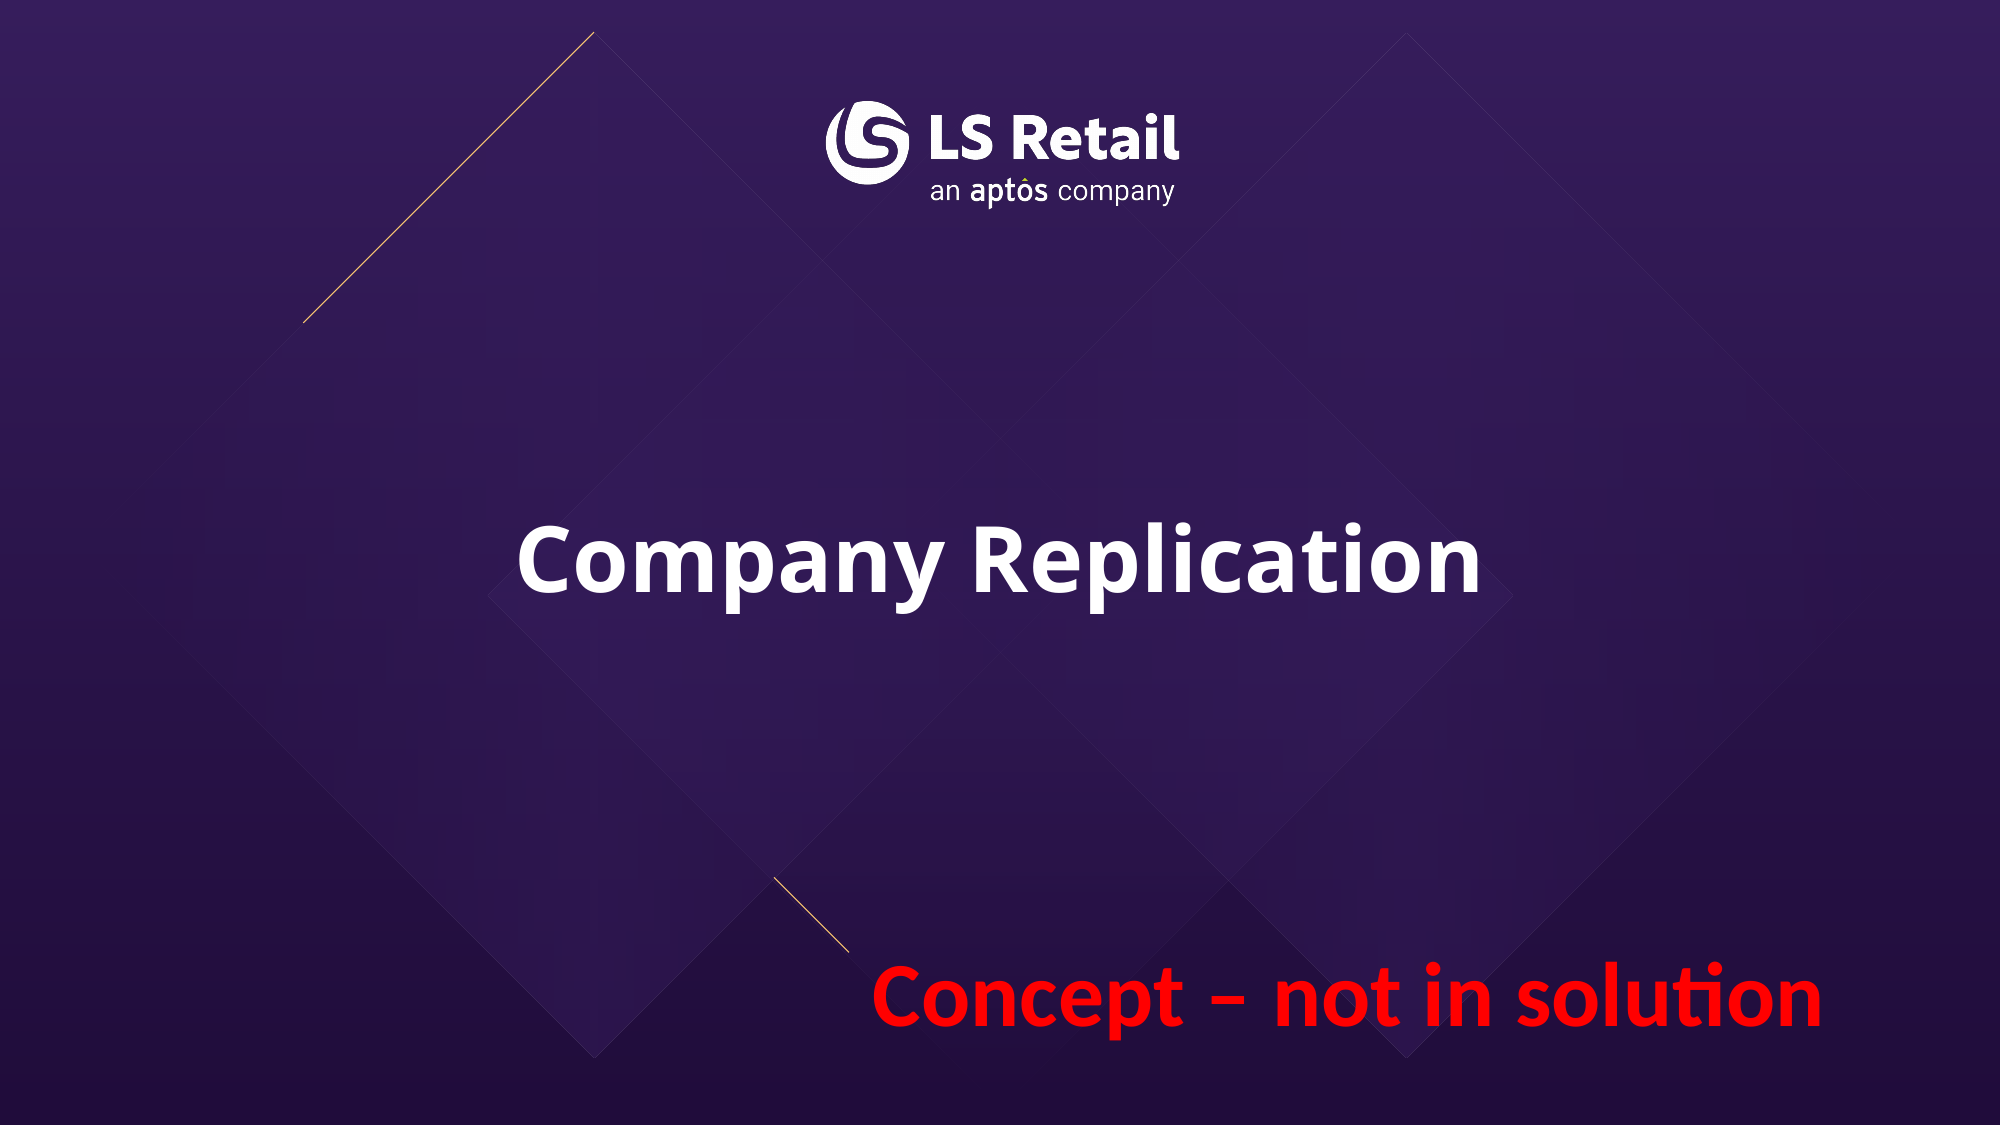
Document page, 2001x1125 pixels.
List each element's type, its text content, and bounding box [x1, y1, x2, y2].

list Company Replication [120, 465, 1880, 660]
text_box Concept – not in solution [627, 927, 1841, 1053]
picture [789, 64, 1211, 238]
